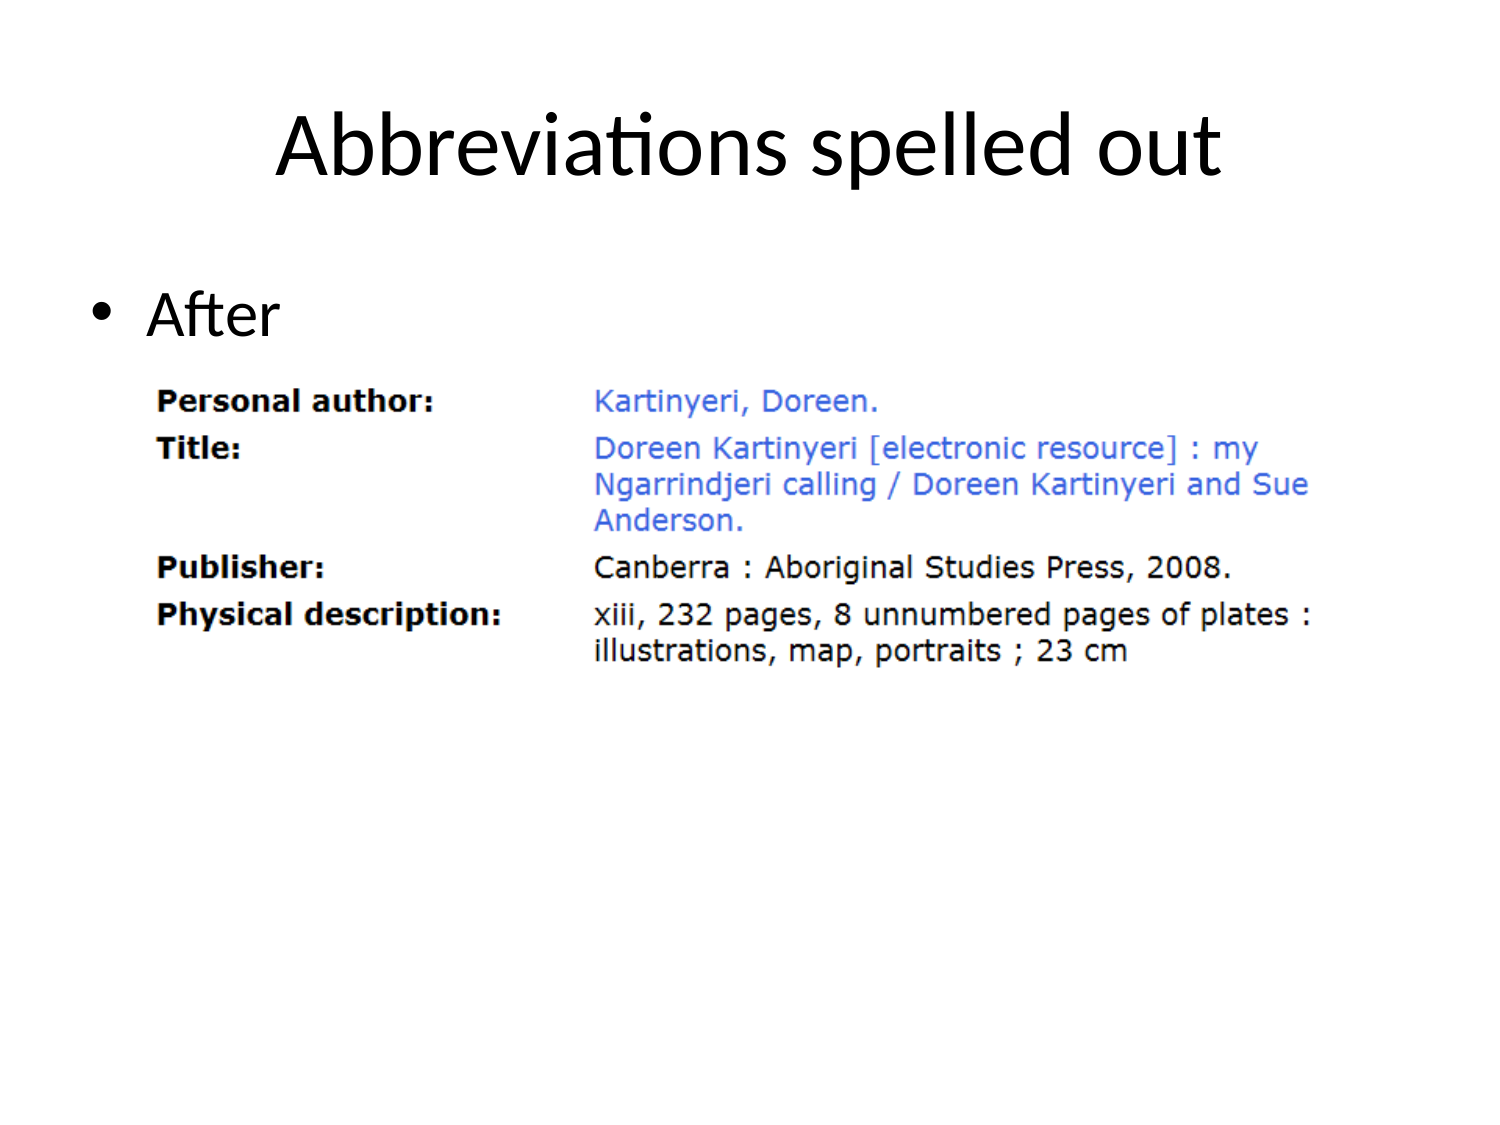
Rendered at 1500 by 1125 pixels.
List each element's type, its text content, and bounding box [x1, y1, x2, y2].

title Abbreviations spelled out [74, 44, 1426, 233]
list After [74, 262, 1426, 1006]
picture [149, 387, 1316, 674]
